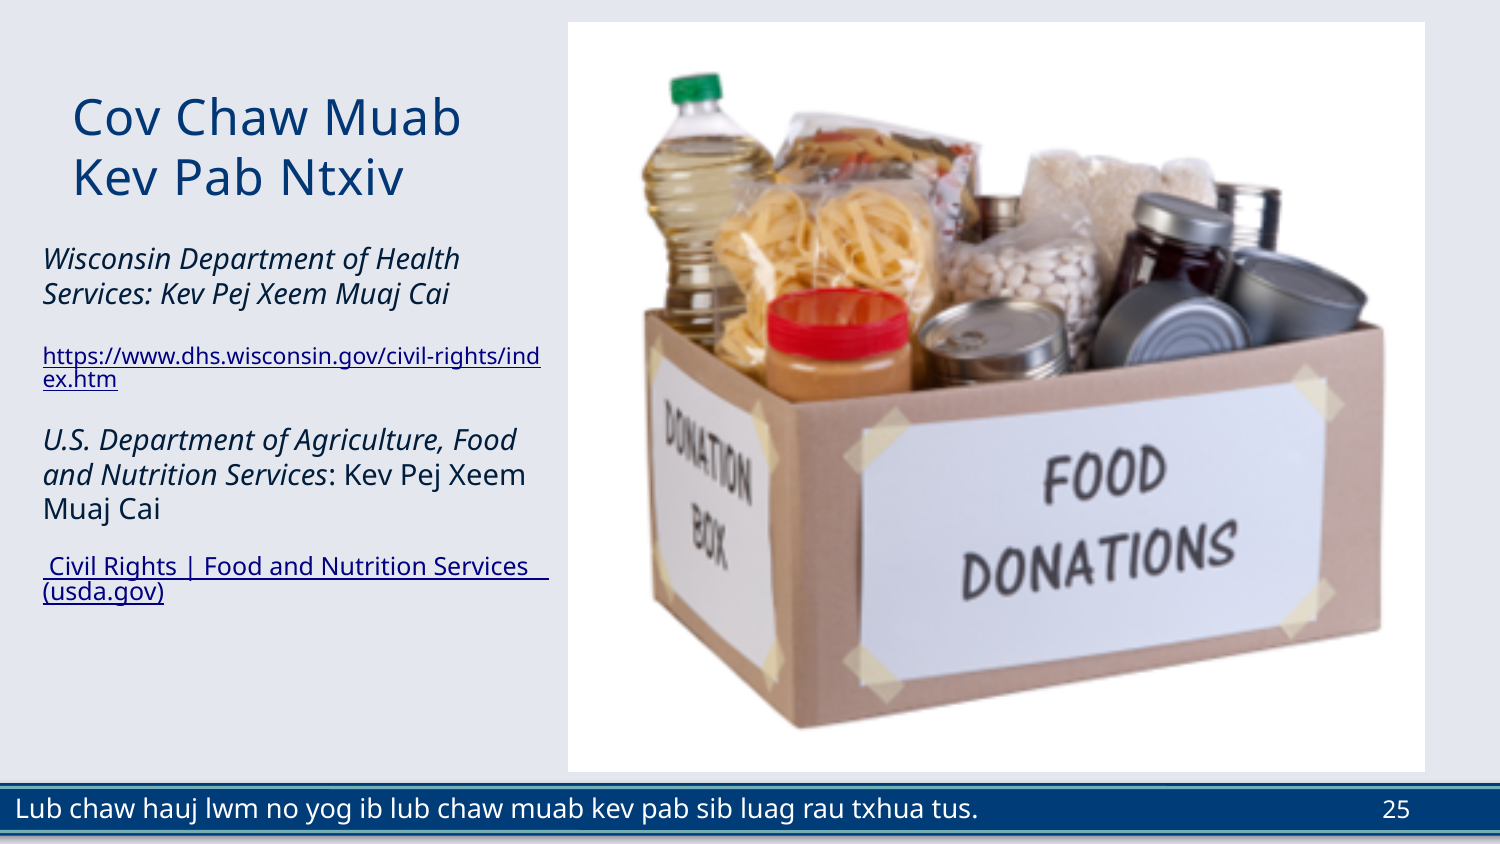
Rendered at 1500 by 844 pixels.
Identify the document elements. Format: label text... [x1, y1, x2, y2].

picture [567, 22, 1426, 773]
slide_number 25 [1074, 786, 1425, 832]
title Cov Chaw Muab Kev Pab Ntxiv [57, 71, 551, 214]
list Wisconsin Department of Health Services: Kev Pej Xeem Muaj Cai https://www.dhs.wisconsin.gov/civil-rights/index.htm U.S. Department of Agriculture, Food and Nutrition Services: Kev Pej Xeem Muaj Cai Civil Rights | Food and Nutrition Services (usda.gov) [27, 233, 561, 772]
